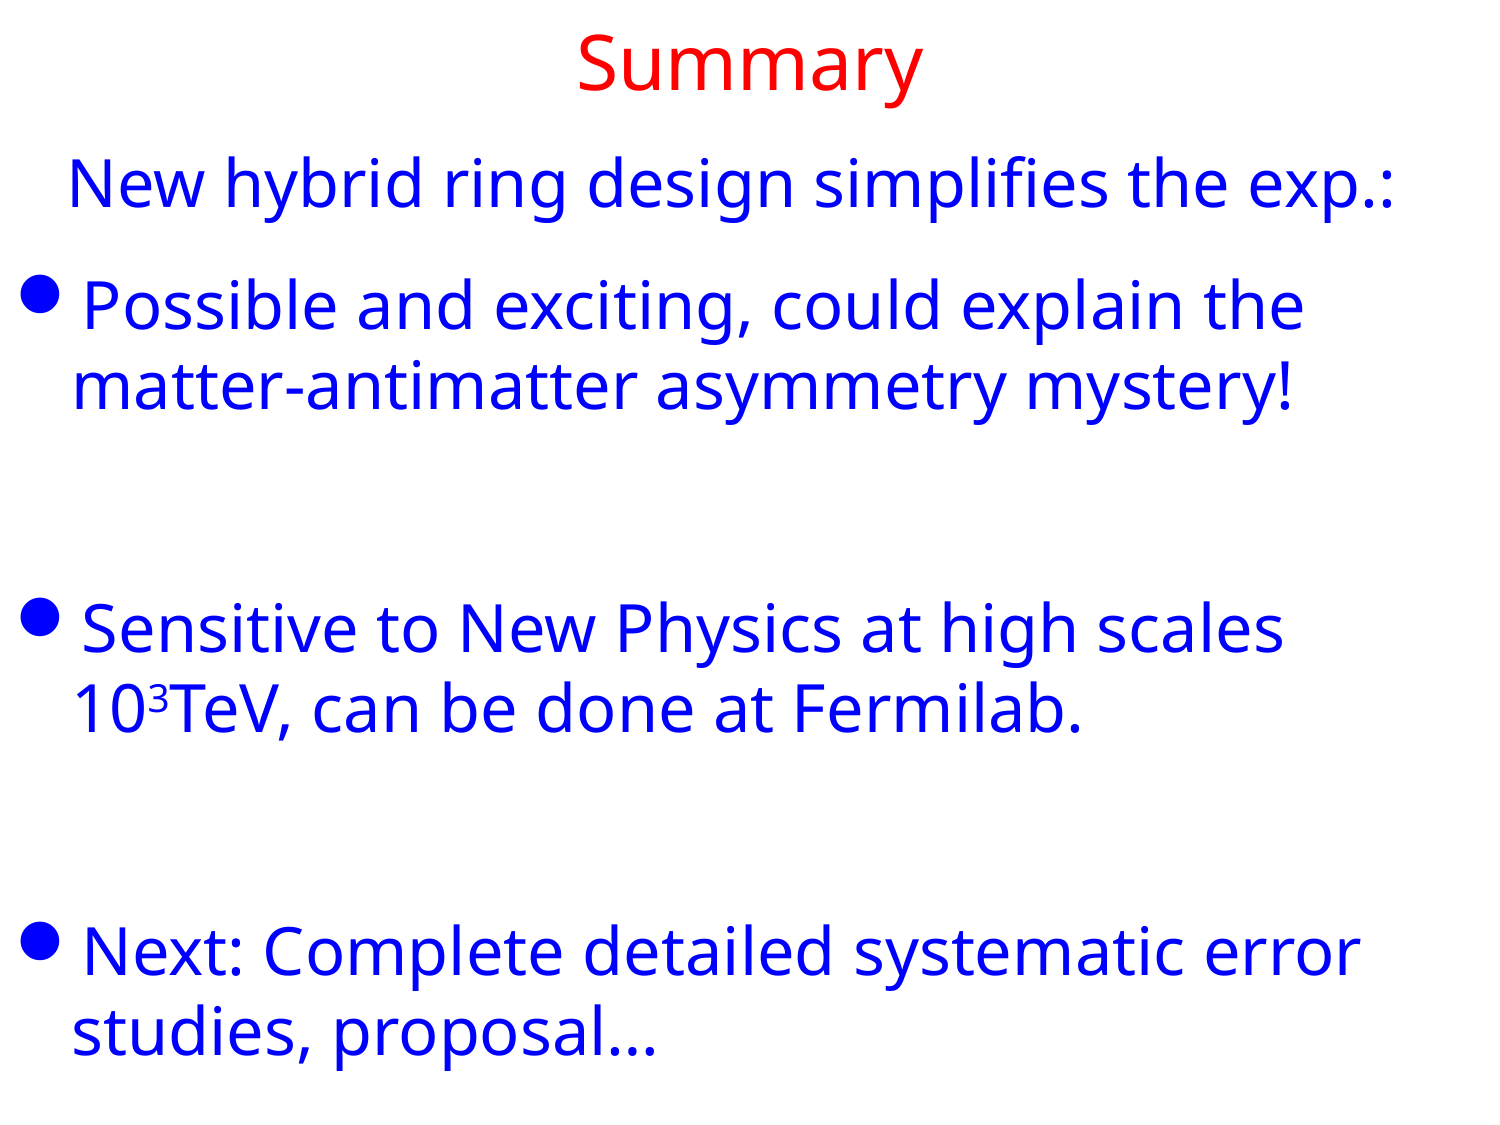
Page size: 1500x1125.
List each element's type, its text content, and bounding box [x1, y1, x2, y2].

title Summary [0, 0, 1500, 119]
list New hybrid ring design simplifies the exp.: Possible and exciting, could explain the matter-antimatter asymmetry mystery! Sensitive to New Physics at high scales 103TeV, can be done at Fermilab. Next: Complete detailed systematic error studies, proposal… [0, 133, 1500, 1096]
